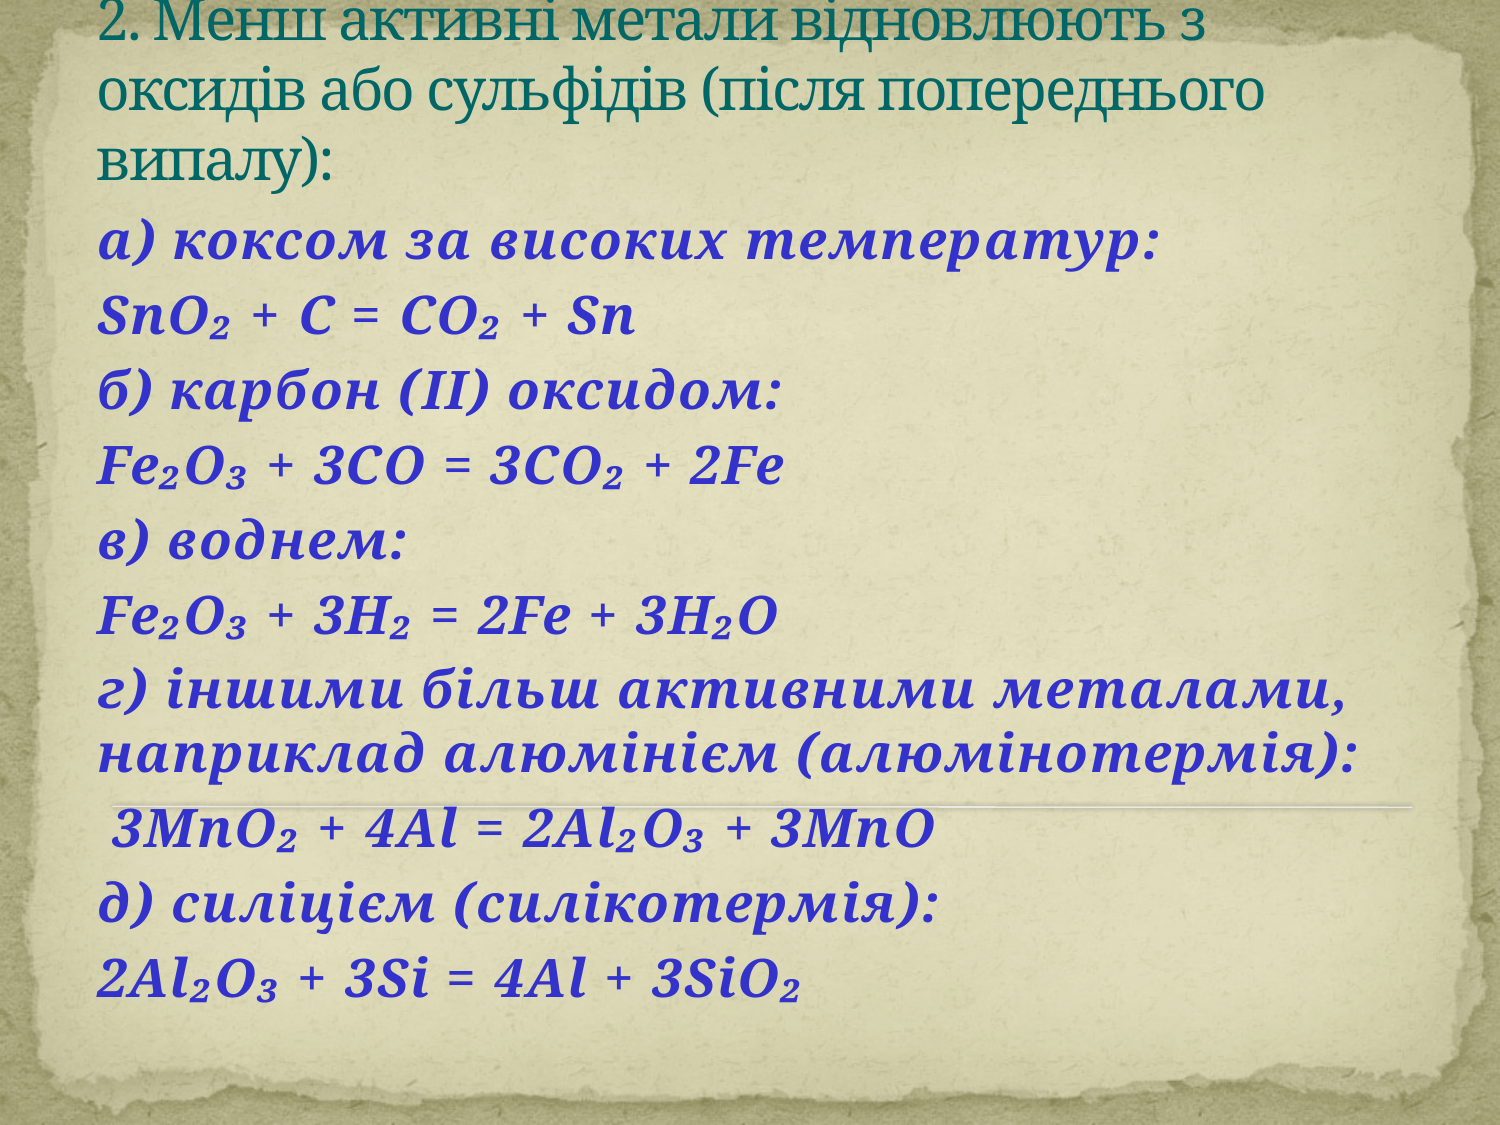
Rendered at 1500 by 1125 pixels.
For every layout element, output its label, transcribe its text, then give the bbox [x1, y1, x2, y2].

title 2. Менш активні метали відновлюють з оксидів або сульфідів (після попереднього випалу): [81, 58, 1407, 200]
list а) коксом за високих температур: SnO₂ + C = CO₂ + Sn б) карбон (ІІ) оксидом: Fe₂O₃ + 3CO = 3CO₂ + 2Fe в) воднем: Fe₂O₃ + 3H₂ = 2Fe + 3H₂O г) іншими більш активними металами, наприклад алюмінієм (алюмінотермія): 3MnO₂ + 4Al = 2Al₂O₃ + 3MnO д) силіцієм (силікотермія): 2Al₂O₃ + 3Si = 4Al + 3SiO₂ [81, 198, 1383, 1055]
